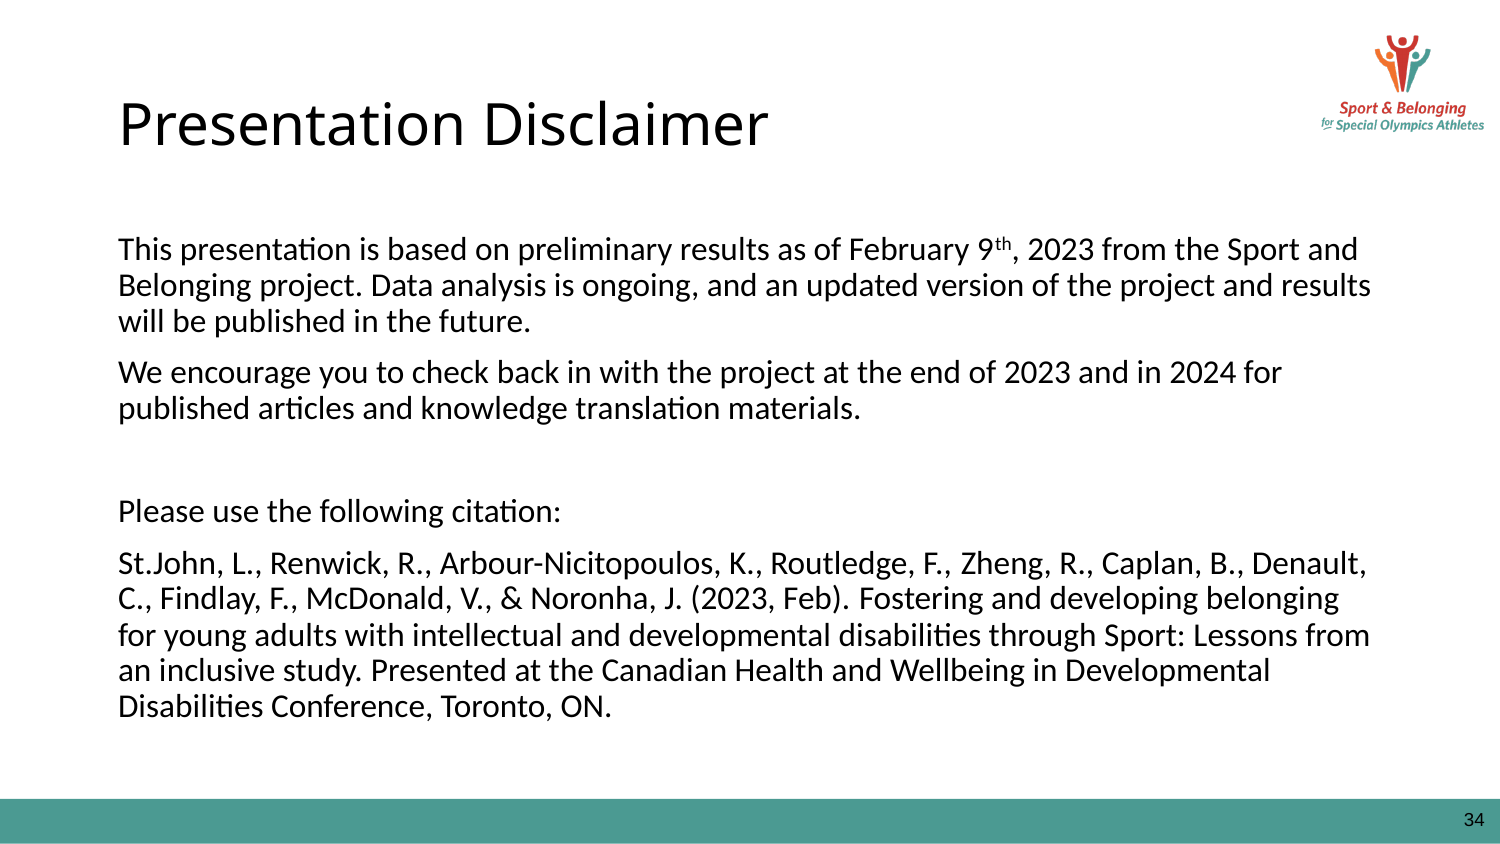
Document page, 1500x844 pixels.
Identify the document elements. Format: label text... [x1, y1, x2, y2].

list This presentation is based on preliminary results as of February 9th, 2023 from the Sport and Belonging project. Data analysis is ongoing, and an updated version of the project and results will be published in the future. We encourage you to check back in with the project at the end of 2023 and in 2024 for published articles and knowledge translation materials. Please use the following citation: St.John, L., Renwick, R., Arbour-Nicitopoulos, K., Routledge, F., Zheng, R., Caplan, B., Denault, C., Findlay, F., McDonald, V., & Noronha, J. (2023, Feb). Fostering and developing belonging for young adults with intellectual and developmental disabilities through Sport: Lessons from an inclusive study. Presented at the Canadian Health and Wellbeing in Developmental Disabilities Conference, Toronto, ON. [103, 224, 1397, 760]
title Presentation Disclaimer [103, 44, 1397, 208]
picture [1305, 8, 1500, 159]
slide_number 34 [1162, 794, 1500, 844]
